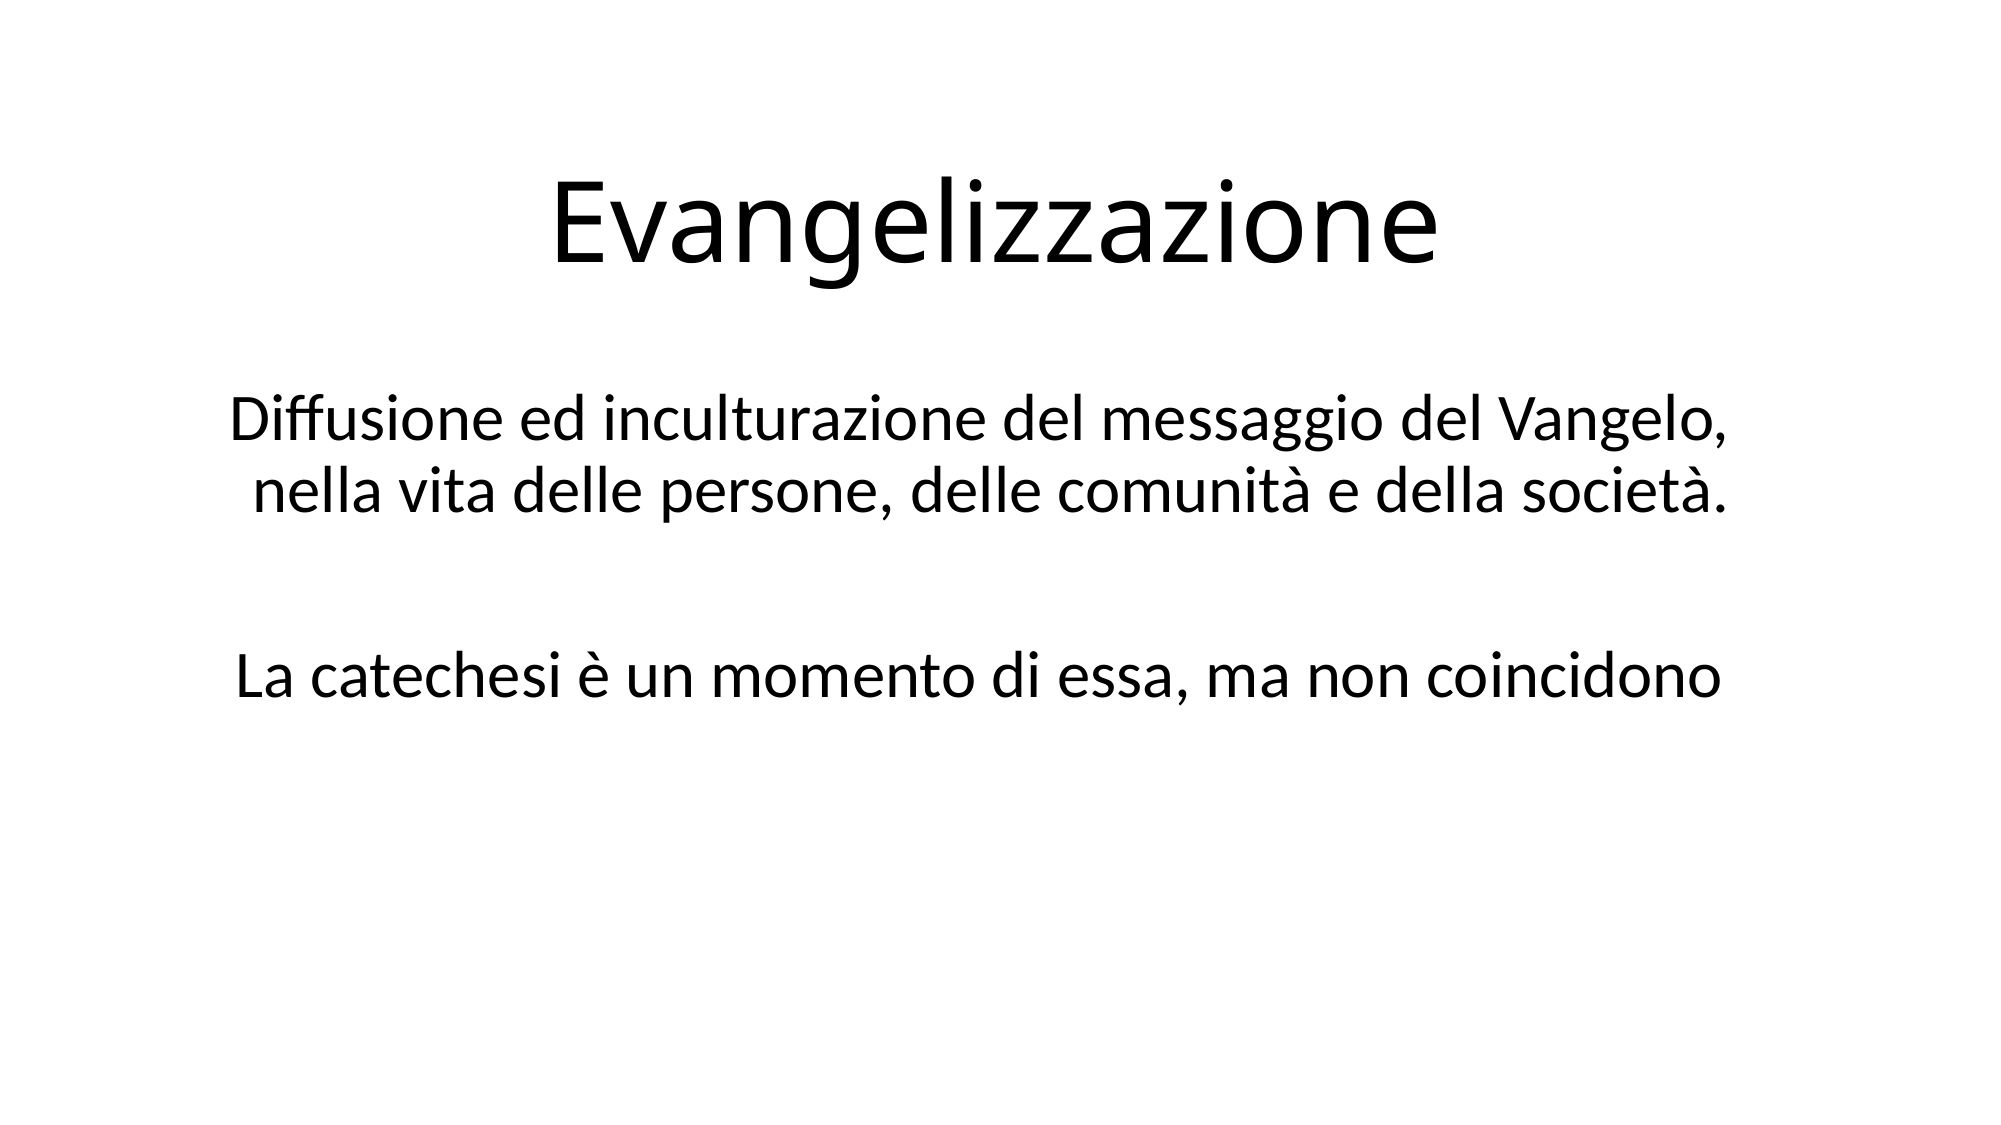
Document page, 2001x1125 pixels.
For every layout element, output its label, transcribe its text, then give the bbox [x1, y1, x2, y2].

list Diffusione ed inculturazione del messaggio del Vangelo, nella vita delle persone, delle comunità e della società. La catechesi è un momento di essa, ma non coincidono [144, 375, 1816, 914]
title Evangelizzazione [132, 117, 1858, 335]
